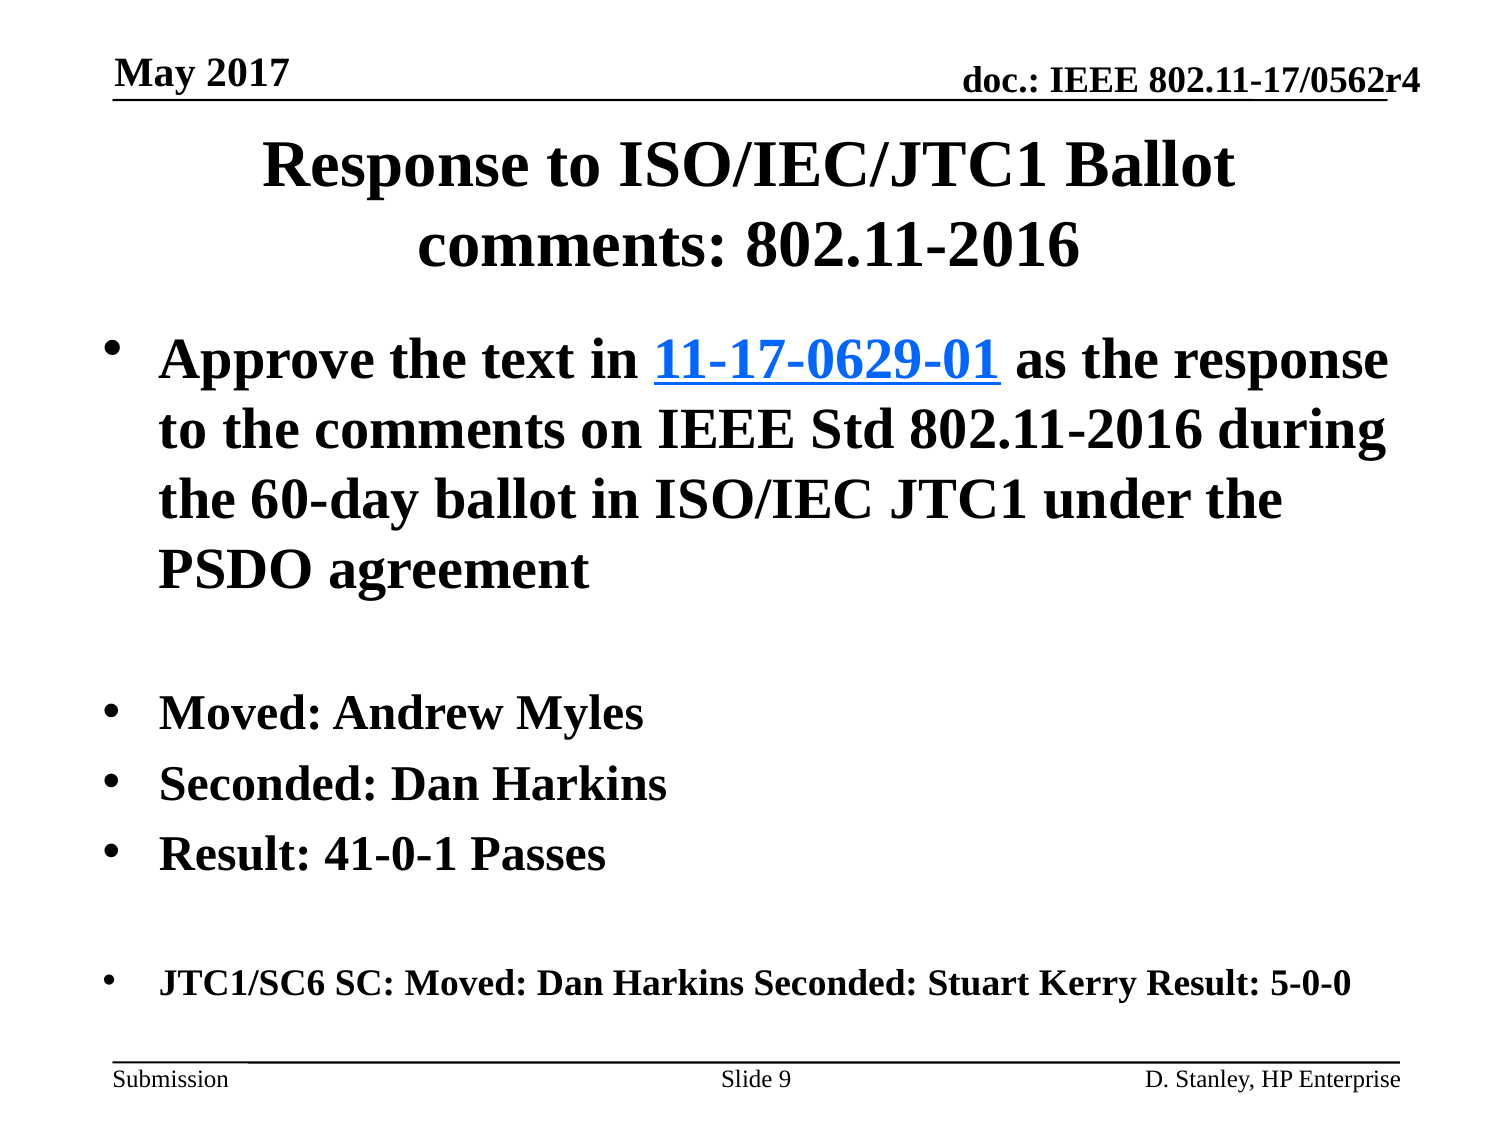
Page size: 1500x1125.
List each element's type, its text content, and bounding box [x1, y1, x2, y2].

list Approve the text in 11-17-0629-01 as the response to the comments on IEEE Std 802.11-2016 during the 60-day ballot in ISO/IEC JTC1 under the PSDO agreement Moved: Andrew Myles Seconded: Dan Harkins Result: 41-0-1 Passes JTC1/SC6 SC: Moved: Dan Harkins Seconded: Stuart Kerry Result: 5-0-0 [87, 312, 1450, 1050]
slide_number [114, 49, 423, 95]
title Response to ISO/IEC/JTC1 Ballot comments: 802.11-2016 [112, 112, 1388, 288]
slide_number Slide 9 [712, 1061, 800, 1093]
footer D. Stanley, HP Enterprise [878, 1061, 1402, 1093]
